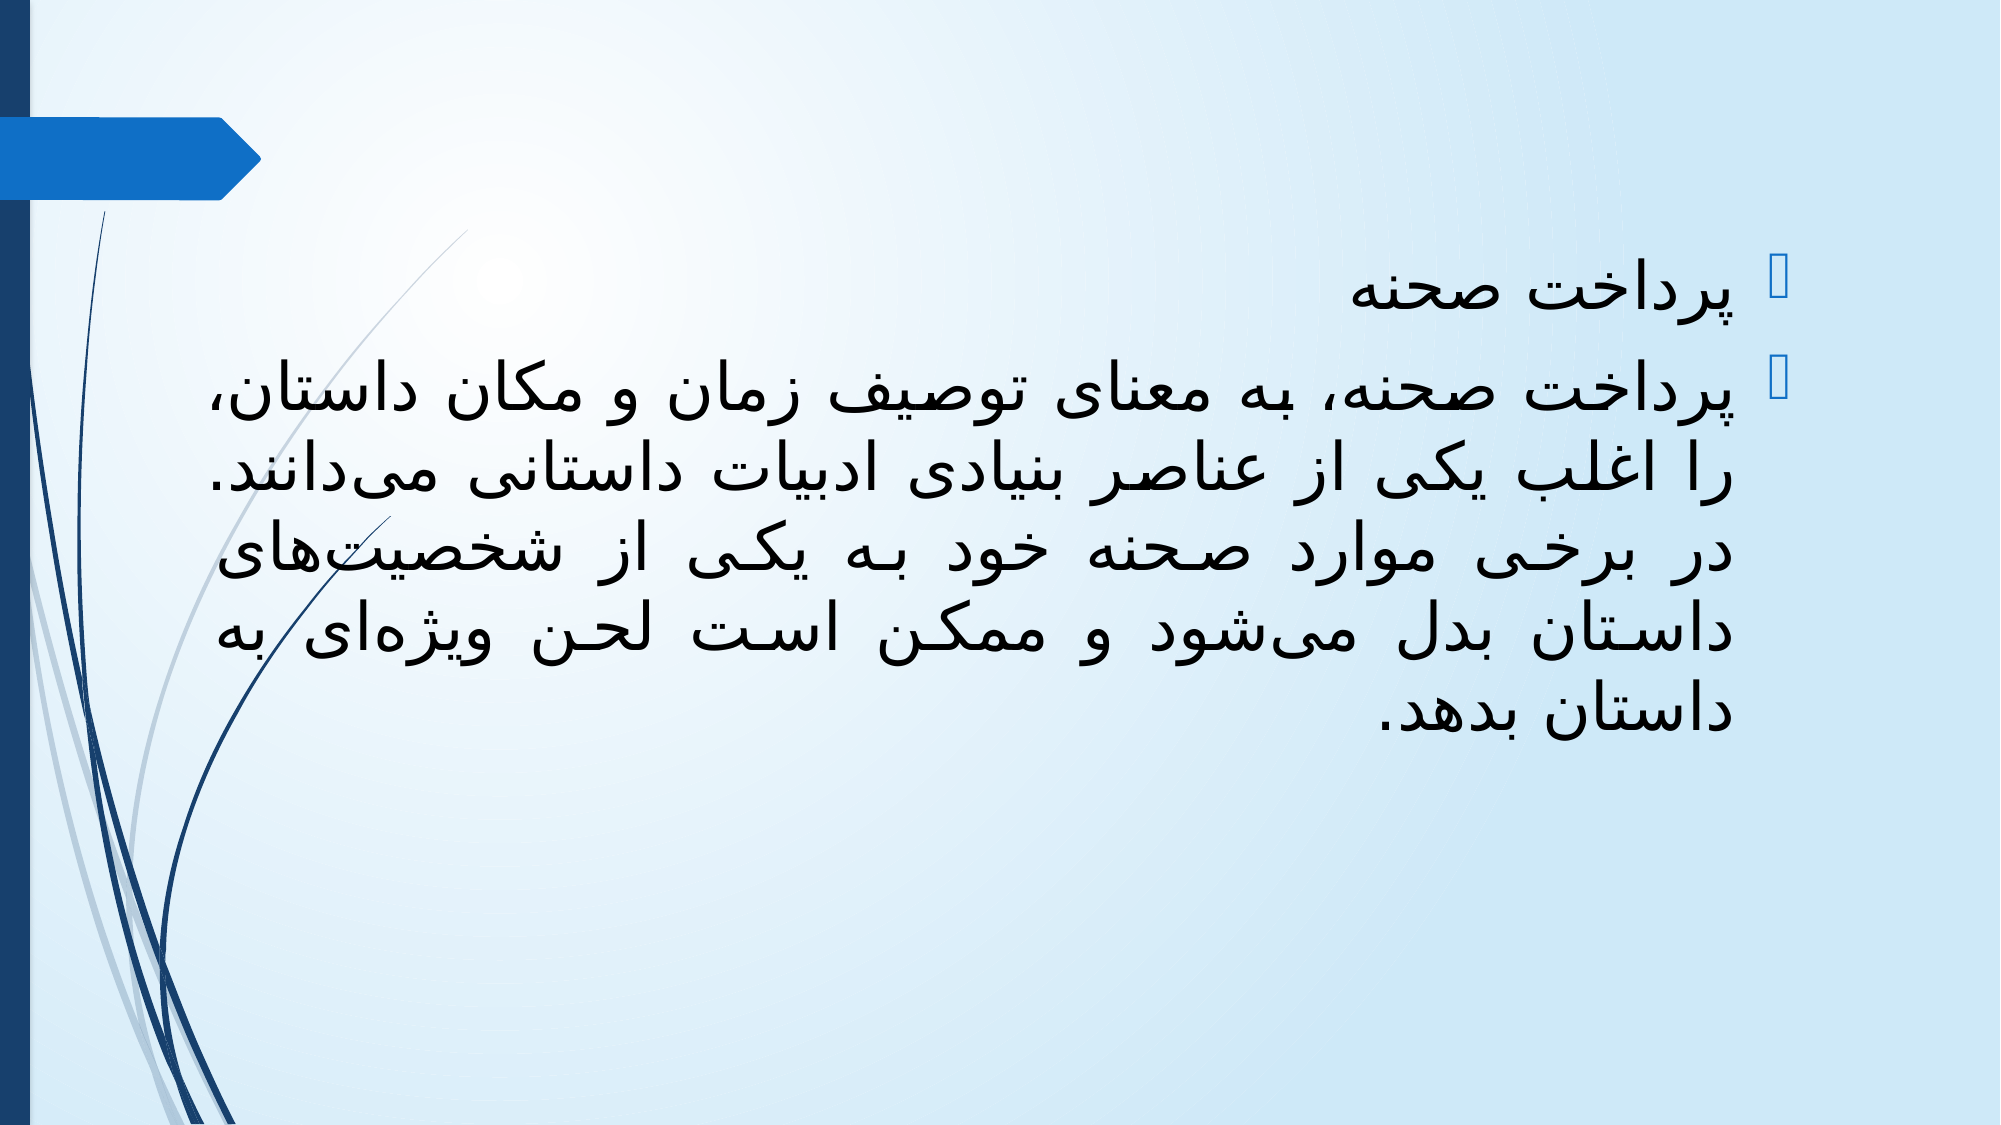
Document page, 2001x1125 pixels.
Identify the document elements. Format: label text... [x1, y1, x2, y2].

list پرداخت صحنه پرداخت صحنه، به معنای توصیف زمان و مکان داستان، را اغلب یکی از عناصر بنیادی ادبیات داستانی می‌دانند. در برخی موارد صحنه خود به یکی از شخصیت‌های داستان بدل می‌شود و ممکن است لحن ویژه‌ای به داستان بدهد. [187, 235, 1808, 1000]
